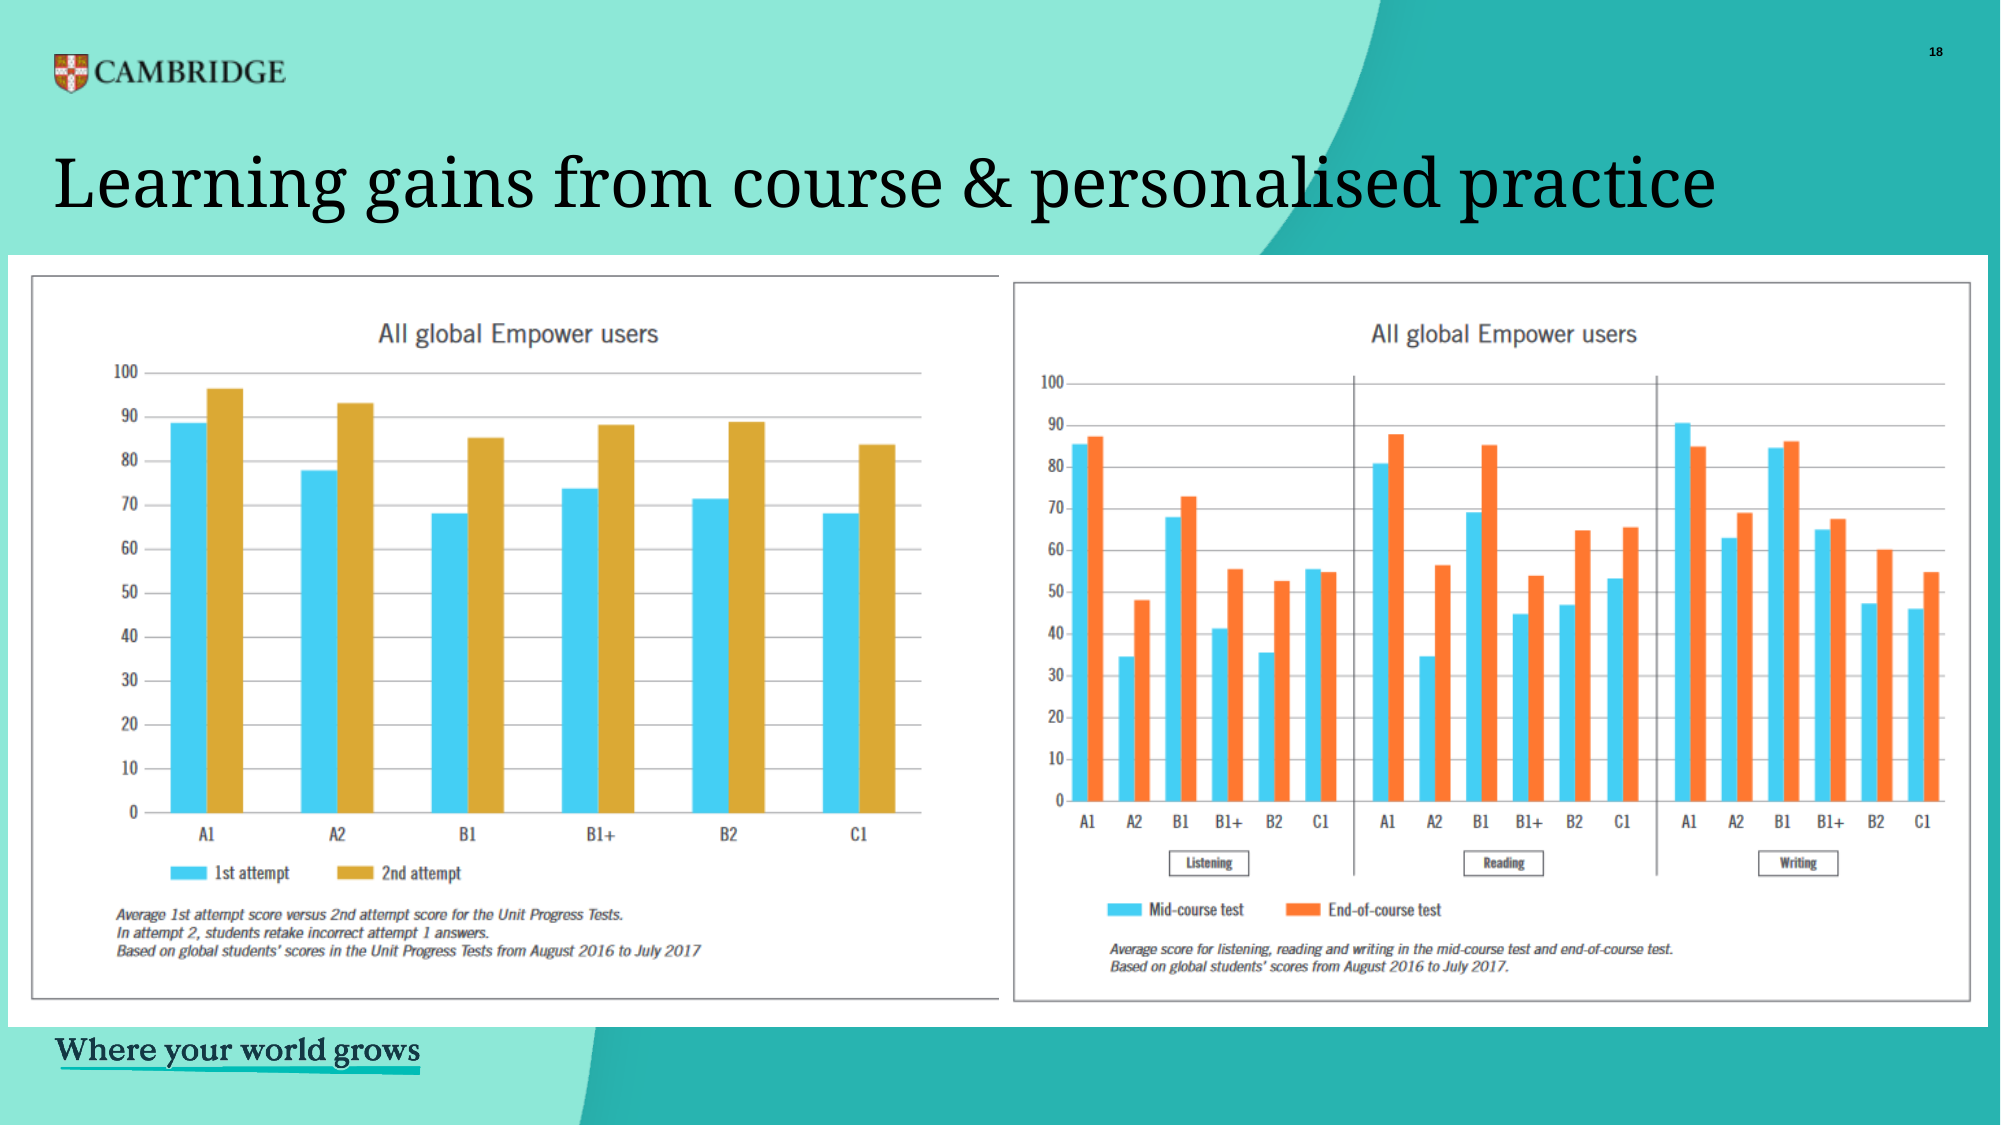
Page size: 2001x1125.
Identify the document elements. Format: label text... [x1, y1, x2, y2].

title Learning gains from course & personalised practice [54, 148, 1784, 223]
slide_number 18 [1884, 44, 1944, 62]
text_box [999, 255, 1988, 1027]
picture [0, 0, 2001, 1125]
